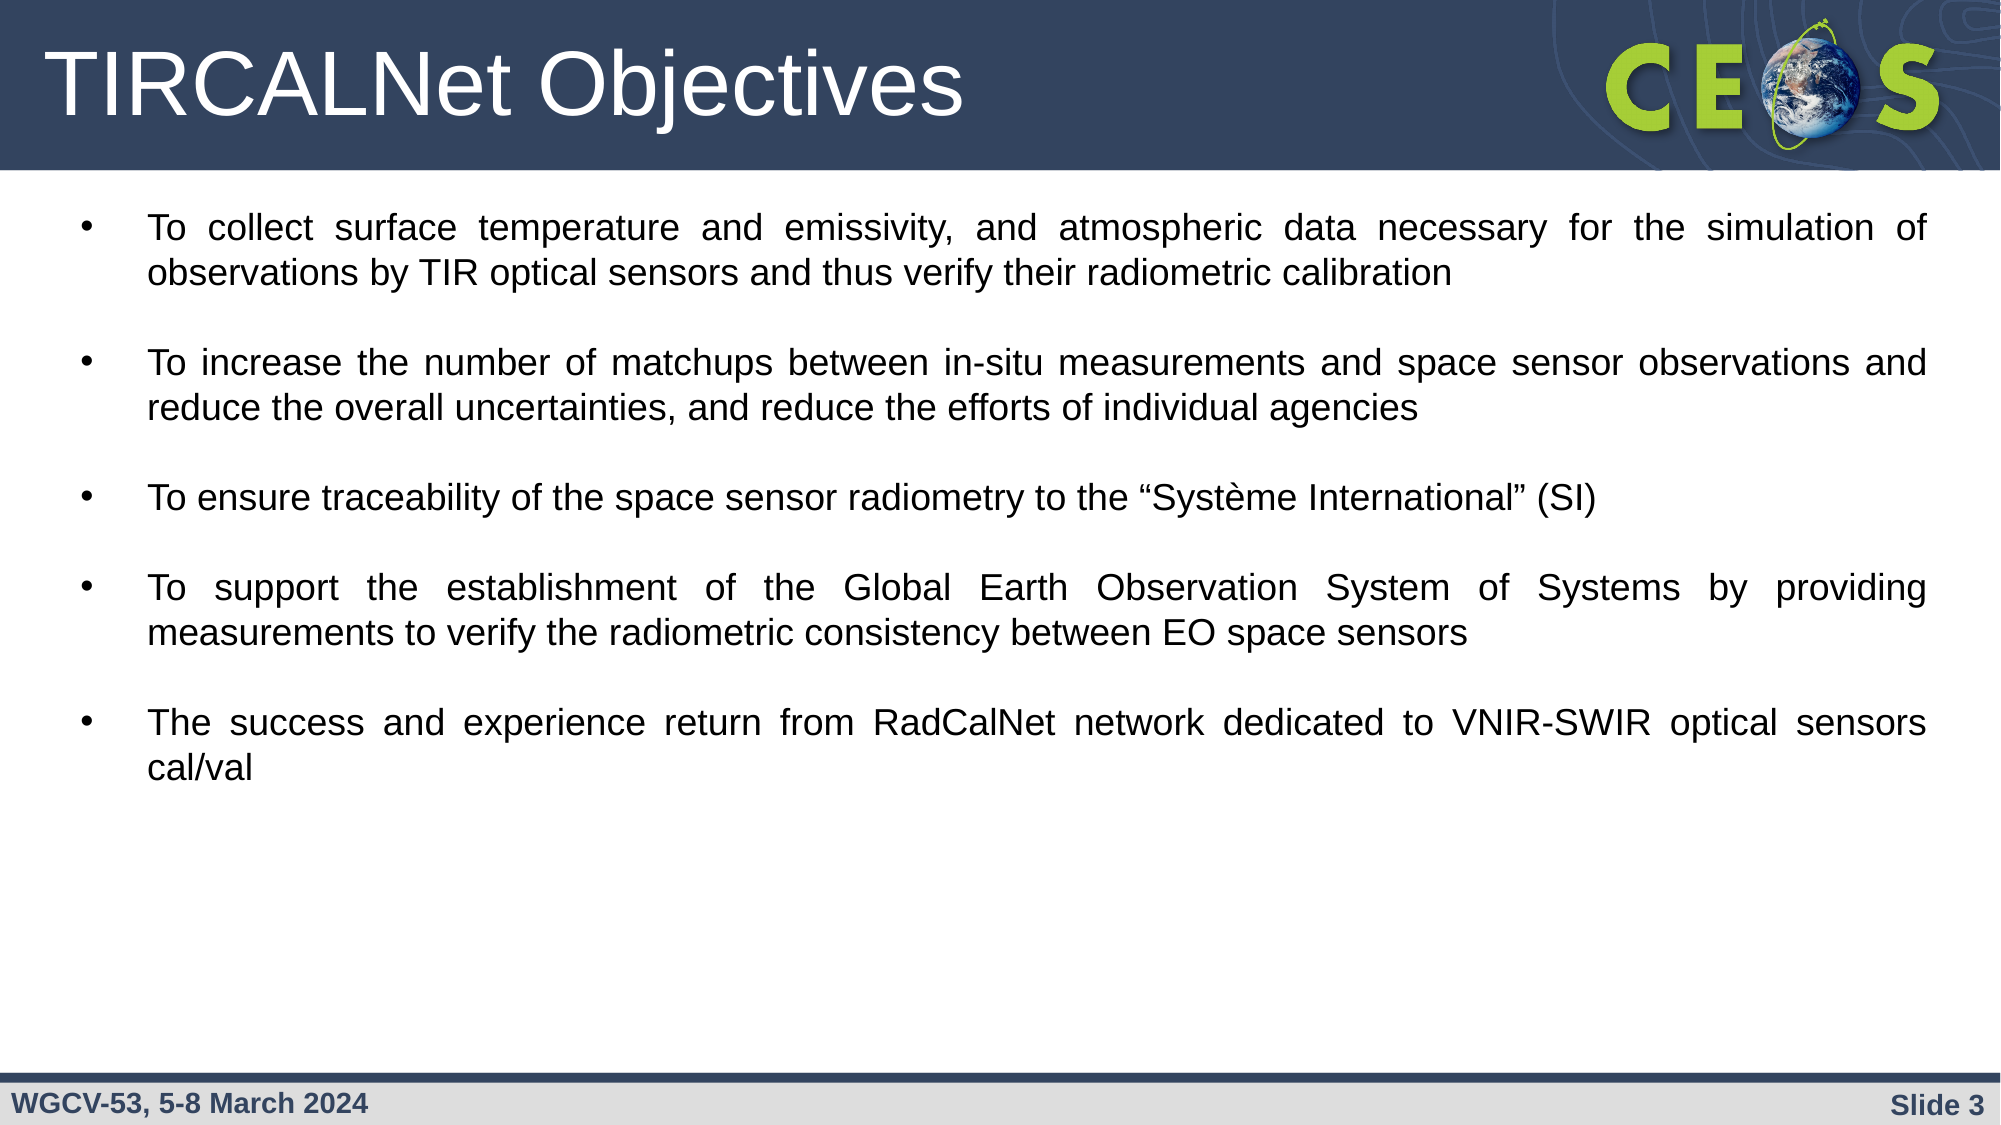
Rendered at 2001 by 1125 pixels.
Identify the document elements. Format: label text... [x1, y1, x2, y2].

list To collect surface temperature and emissivity, and atmospheric data necessary for the simulation of observations by TIR optical sensors and thus verify their radiometric calibration To increase the number of matchups between in-situ measurements and space sensor observations and reduce the overall uncertainties, and reduce the efforts of individual agencies To ensure traceability of the space sensor radiometry to the “Système International” (SI) To support the establishment of the Global Earth Observation System of Systems by providing measurements to verify the radiometric consistency between EO space sensors The success and experience return from RadCalNet network dedicated to VNIR-SWIR optical sensors cal/val [57, 195, 1943, 961]
title TIRCALNet Objectives [28, 28, 1569, 157]
picture [1606, 18, 1939, 150]
